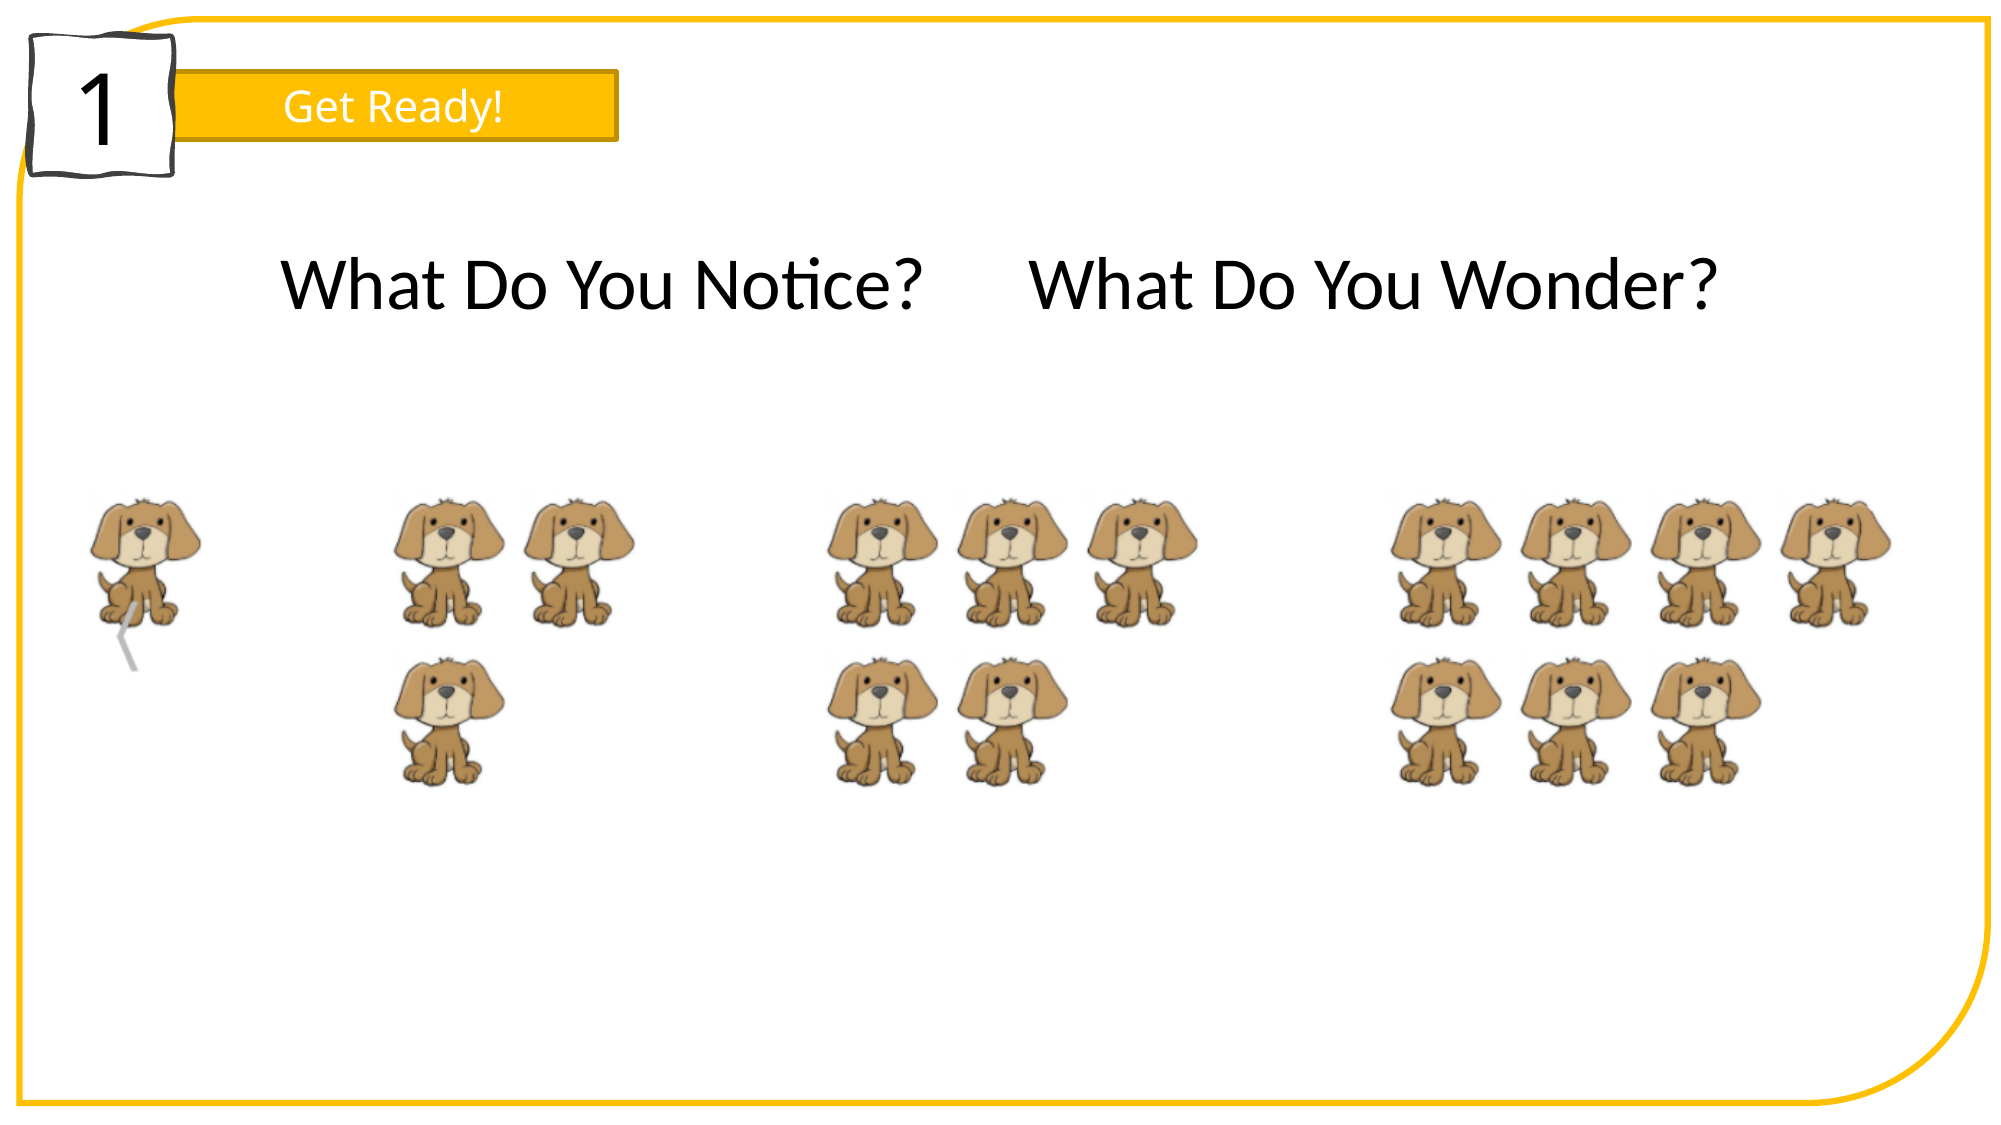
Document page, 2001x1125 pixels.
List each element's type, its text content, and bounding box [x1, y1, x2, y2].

text_box 1 [29, 35, 173, 175]
picture [81, 475, 1919, 836]
text_box Get Ready! [170, 71, 617, 140]
text_box [18, 18, 1989, 1105]
text_box What Do You Notice? What Do You Wonder? [265, 227, 1803, 332]
